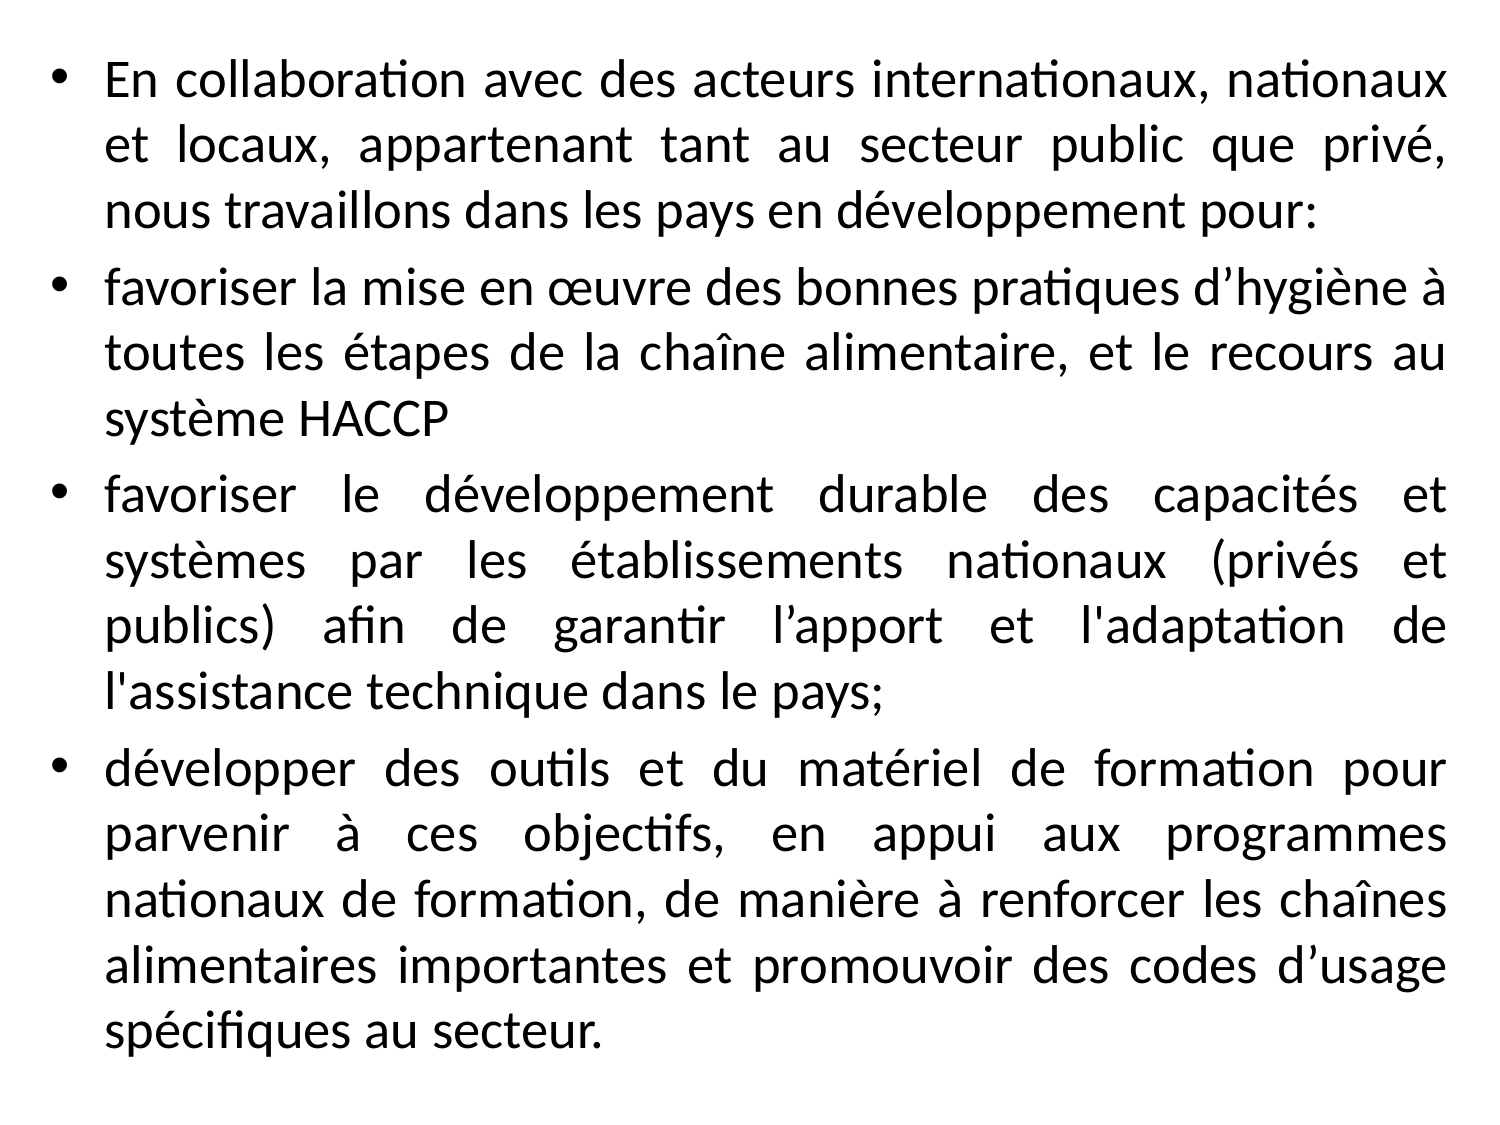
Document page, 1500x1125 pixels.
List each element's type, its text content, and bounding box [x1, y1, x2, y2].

list En collaboration avec des acteurs internationaux, nationaux et locaux, appartenant tant au secteur public que privé, nous travaillons dans les pays en développement pour: favoriser la mise en œuvre des bonnes pratiques d’hygiène à toutes les étapes de la chaîne alimentaire, et le recours au système HACCP favoriser le développement durable des capacités et systèmes par les établissements nationaux (privés et publics) afin de garantir l’apport et l'adaptation de l'assistance technique dans le pays; développer des outils et du matériel de formation pour parvenir à ces objectifs, en appui aux programmes nationaux de formation, de manière à renforcer les chaînes alimentaires importantes et promouvoir des codes d’usage spécifiques au secteur. [35, 35, 1465, 1079]
